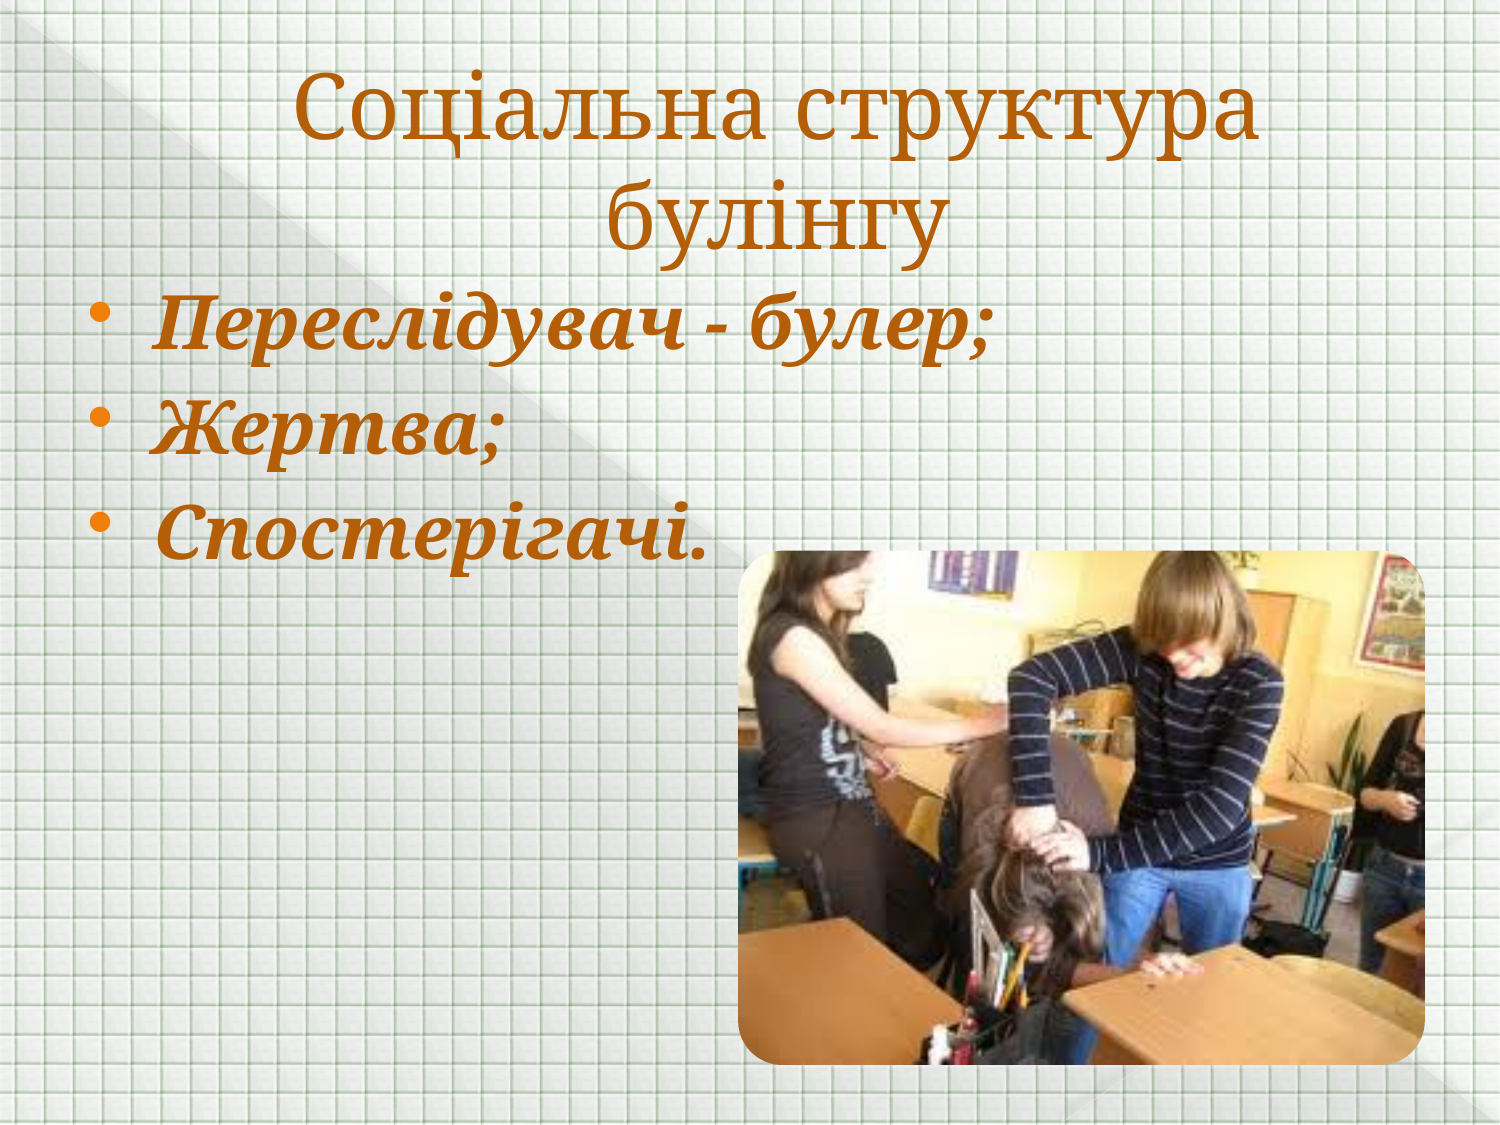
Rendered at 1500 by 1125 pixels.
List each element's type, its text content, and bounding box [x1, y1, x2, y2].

title Соціальна структура булінгу [63, 42, 1414, 273]
picture [737, 550, 1426, 1066]
list Переслідувач - булер; Жертва; Спостерігачі. [64, 267, 1425, 1059]
